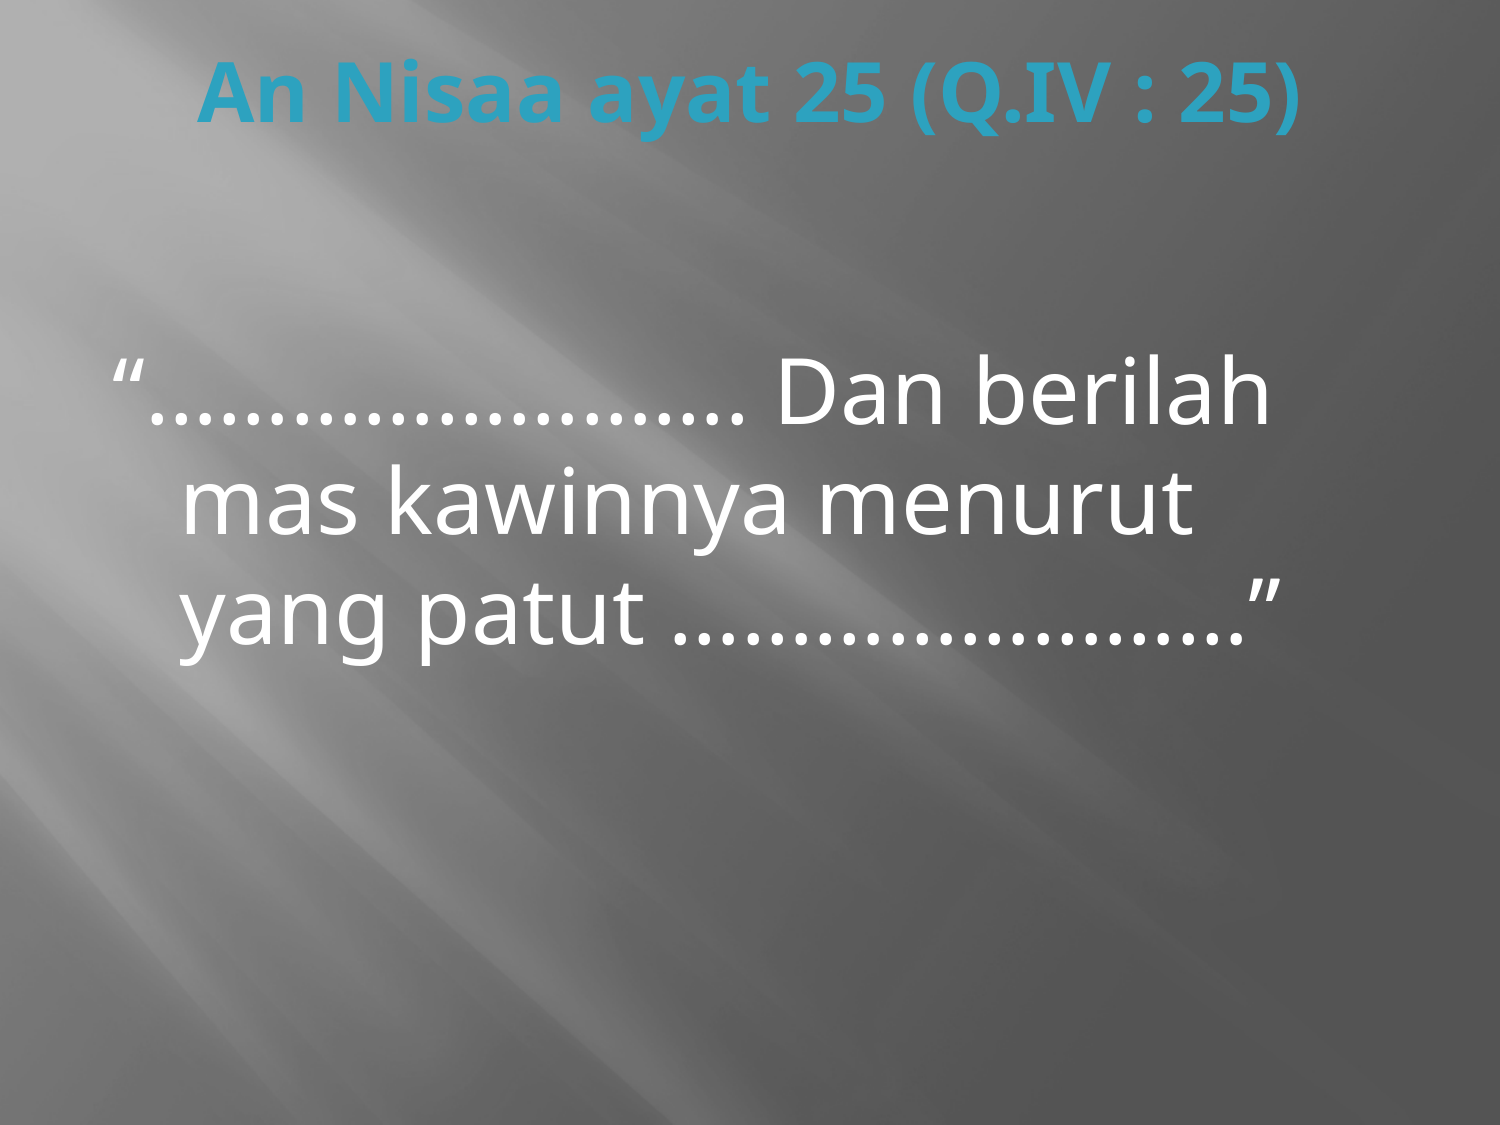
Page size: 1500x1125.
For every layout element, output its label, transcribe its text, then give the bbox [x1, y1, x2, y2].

title An Nisaa ayat 25 (Q.IV : 25) [75, 45, 1425, 233]
list “……………………. Dan berilah mas kawinnya menurut yang patut ……………………” [75, 324, 1425, 1035]
